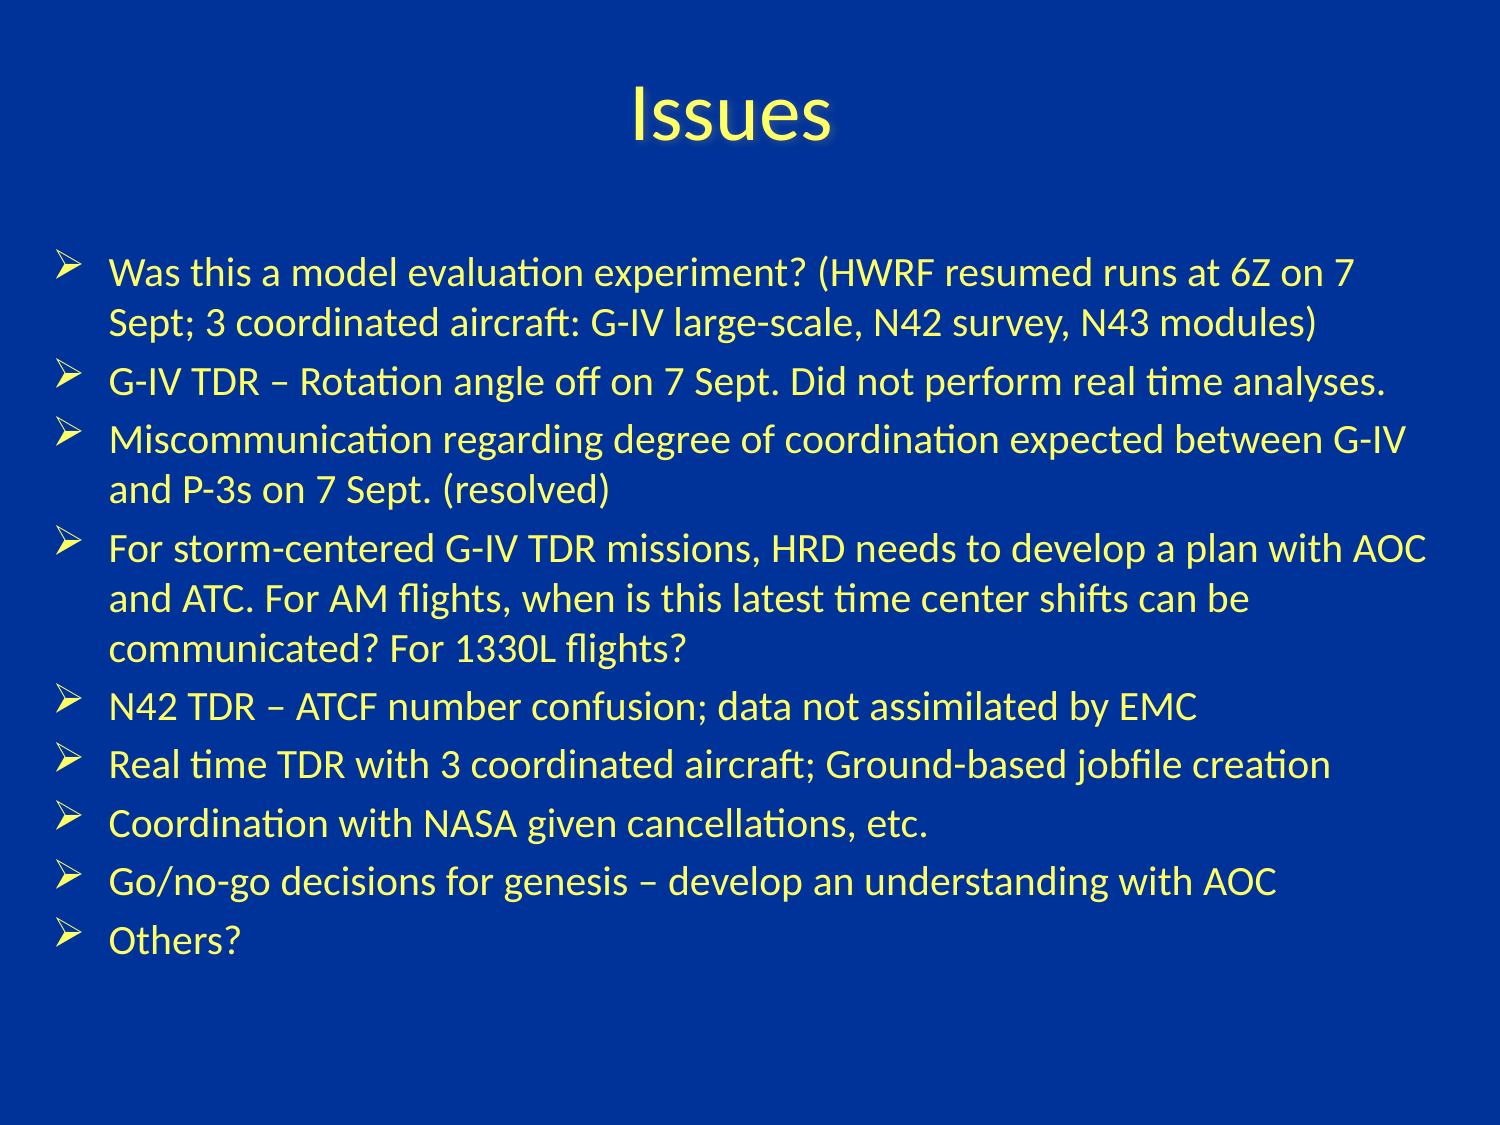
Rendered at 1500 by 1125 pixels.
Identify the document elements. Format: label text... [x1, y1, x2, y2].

text_box Was this a model evaluation experiment? (HWRF resumed runs at 6Z on 7 Sept; 3 coordinated aircraft: G-IV large-scale, N42 survey, N43 modules) G-IV TDR – Rotation angle off on 7 Sept. Did not perform real time analyses. Miscommunication regarding degree of coordination expected between G-IV and P-3s on 7 Sept. (resolved) For storm-centered G-IV TDR missions, HRD needs to develop a plan with AOC and ATC. For AM flights, when is this latest time center shifts can be communicated? For 1330L flights? N42 TDR – ATCF number confusion; data not assimilated by EMC Real time TDR with 3 coordinated aircraft; Ground-based jobfile creation Coordination with NASA given cancellations, etc. Go/no-go decisions for genesis – develop an understanding with AOC Others? [37, 237, 1450, 1013]
text_box Issues [262, 50, 1200, 165]
